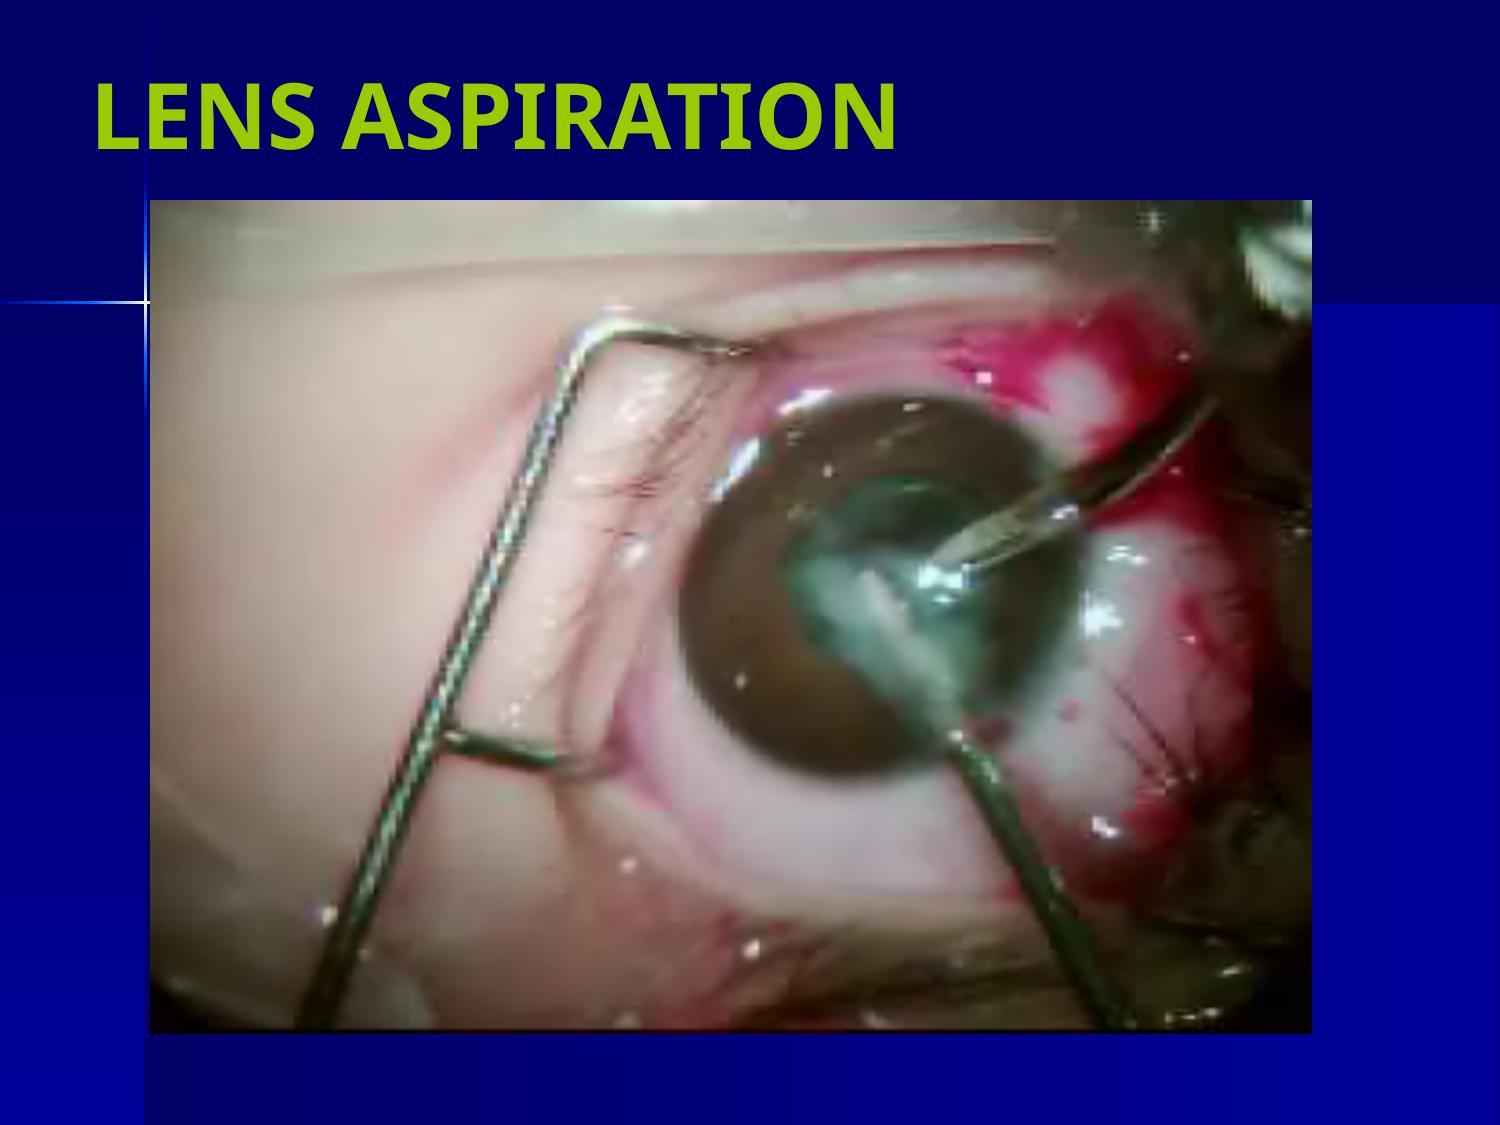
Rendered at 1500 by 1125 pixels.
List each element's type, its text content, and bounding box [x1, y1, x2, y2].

title LENS ASPIRATION [74, 0, 1426, 226]
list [149, 199, 1313, 1035]
